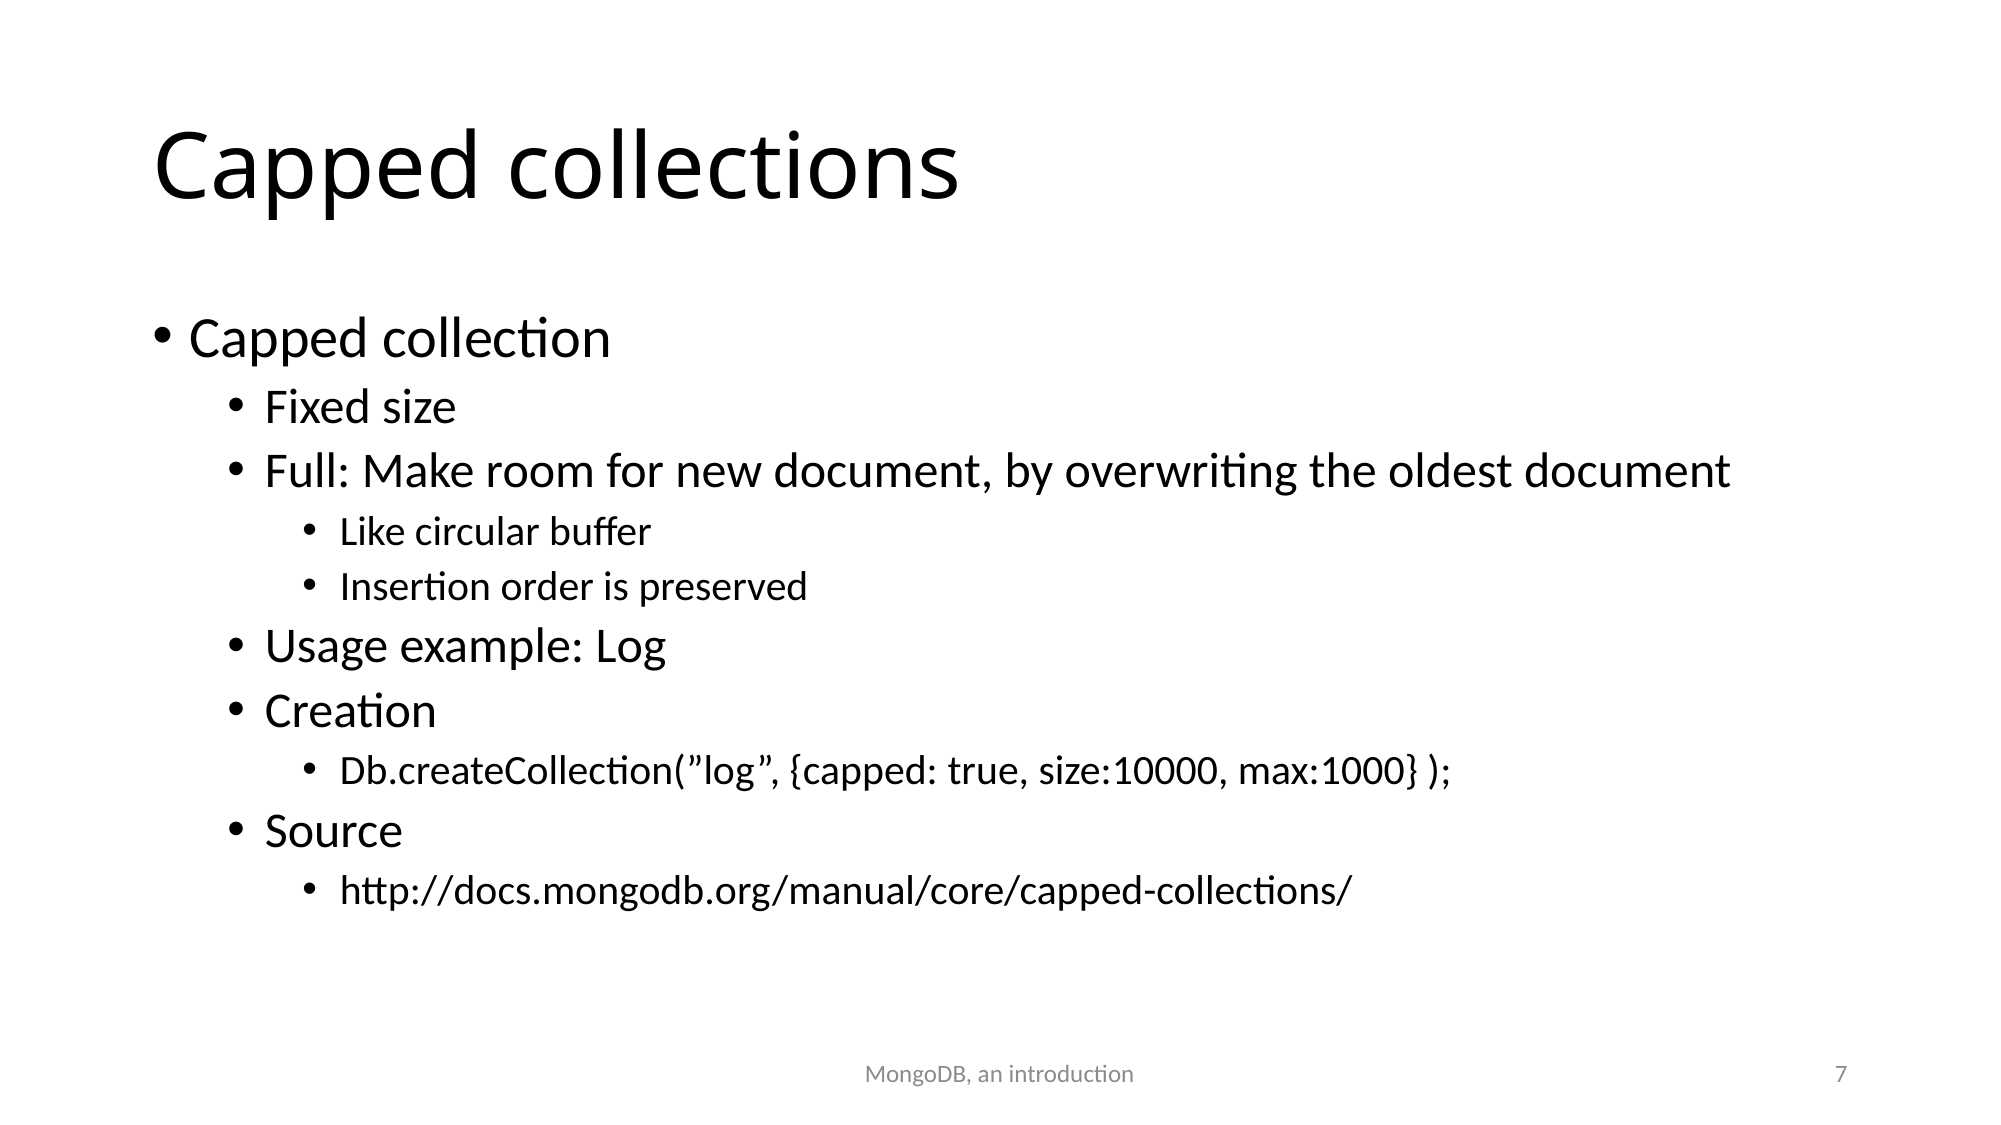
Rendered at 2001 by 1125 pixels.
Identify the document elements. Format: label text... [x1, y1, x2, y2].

title Capped collections [137, 59, 1863, 278]
slide_number 7 [1412, 1042, 1863, 1103]
list Capped collection Fixed size Full: Make room for new document, by overwriting the oldest document Like circular buffer Insertion order is preserved Usage example: Log Creation Db.createCollection(”log”, {capped: true, size:10000, max:1000} ); Source http://docs.mongodb.org/manual/core/capped-collections/ [137, 299, 1863, 1014]
footer MongoDB, an introduction [662, 1042, 1338, 1103]
